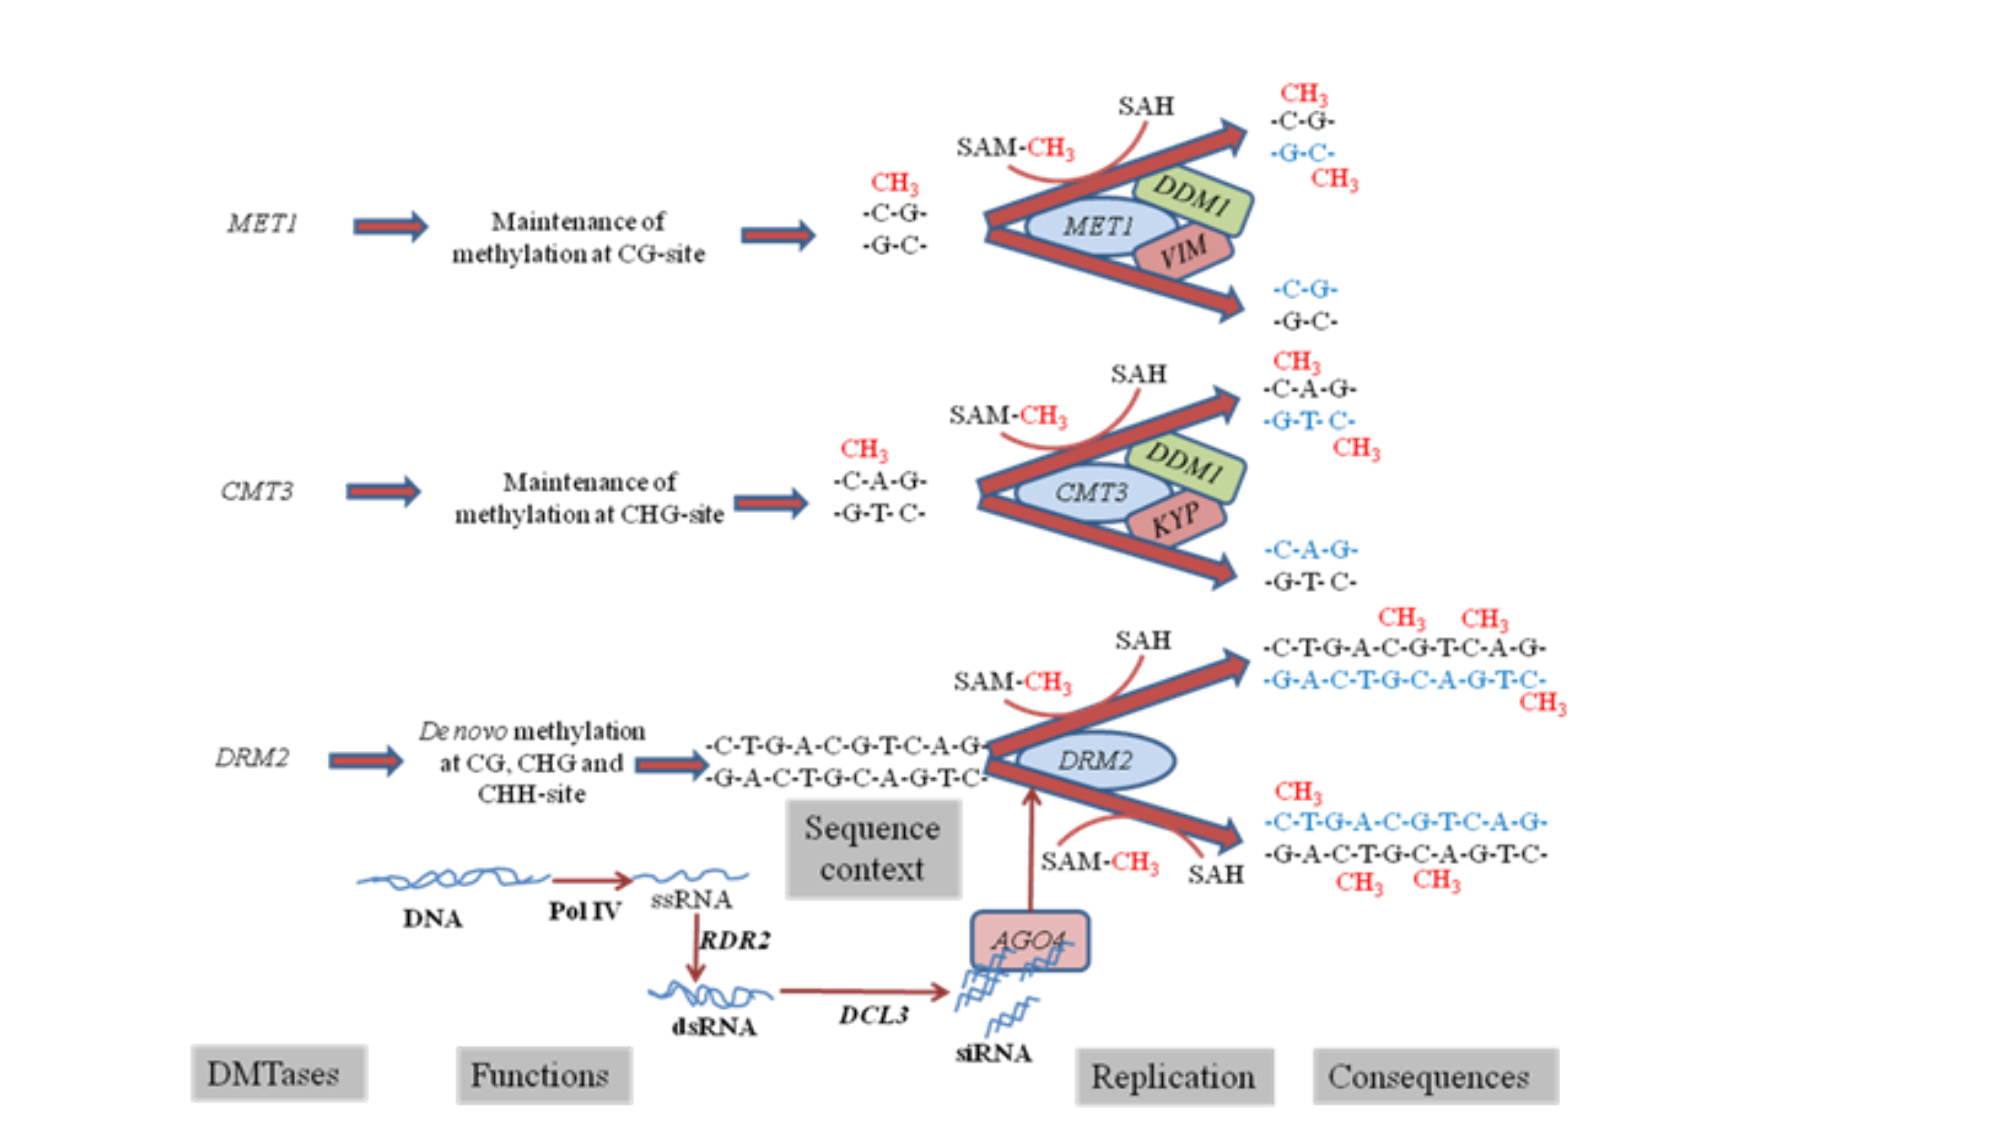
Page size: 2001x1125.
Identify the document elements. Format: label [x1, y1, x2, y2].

picture [187, 67, 1604, 1111]
